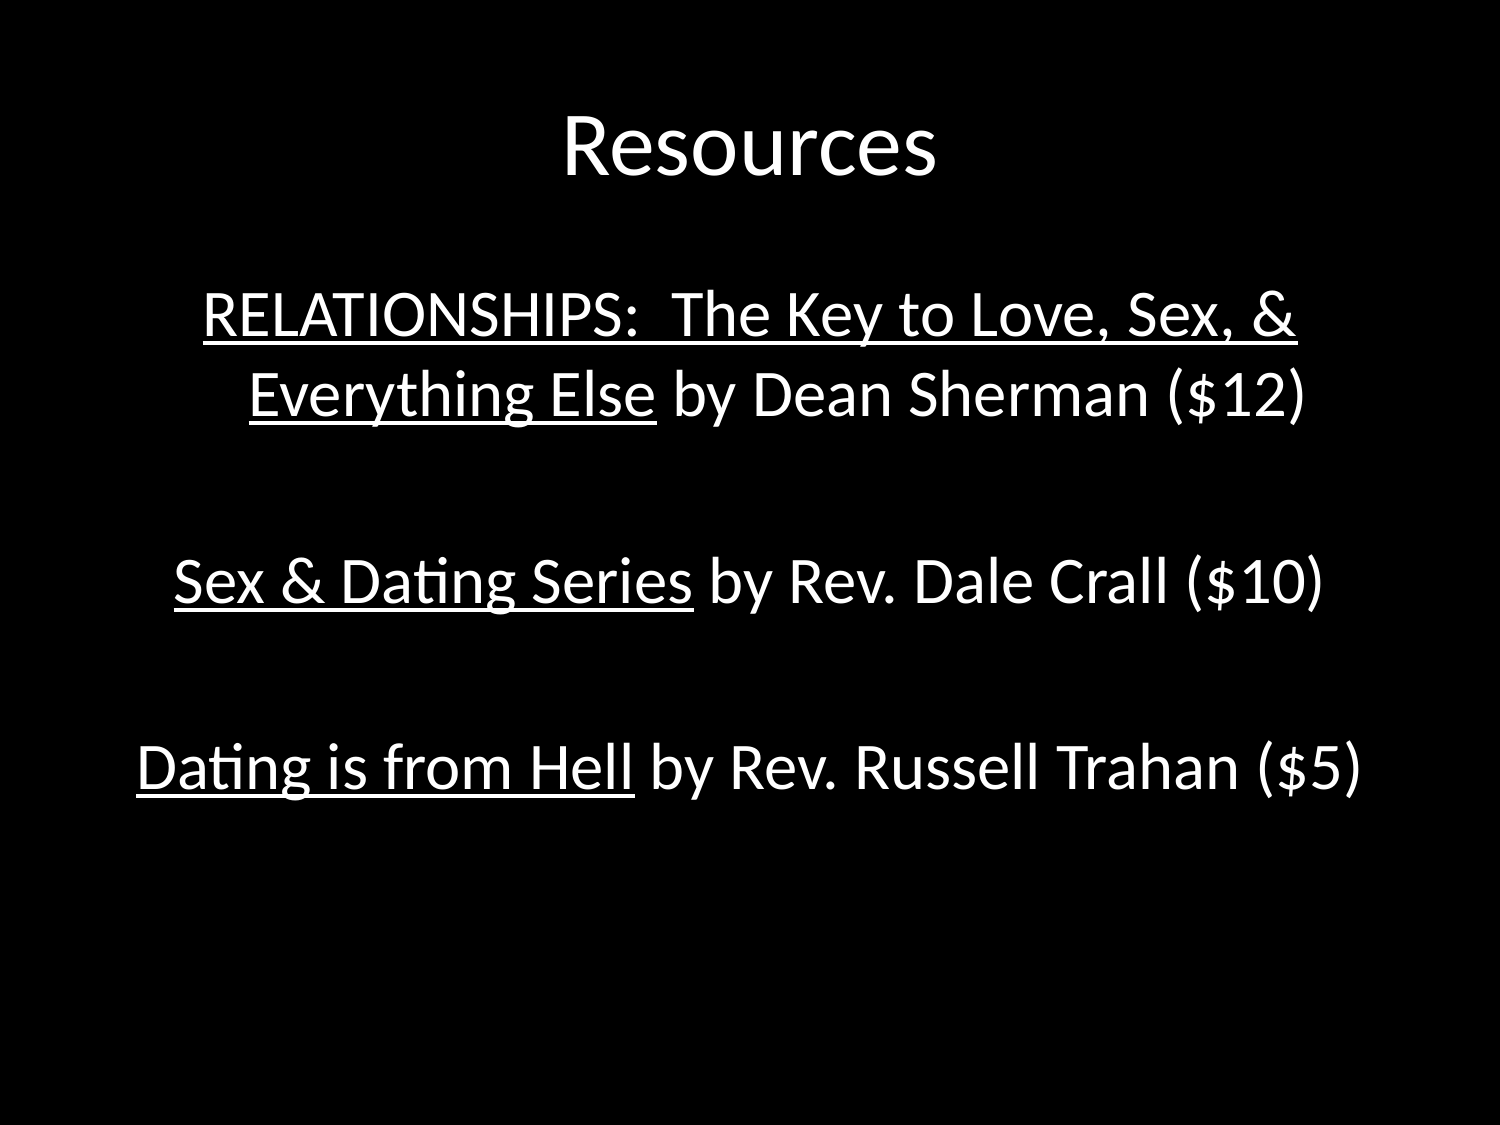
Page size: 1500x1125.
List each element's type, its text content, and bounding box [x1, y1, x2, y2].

list RELATIONSHIPS: The Key to Love, Sex, & Everything Else by Dean Sherman ($12) Sex & Dating Series by Rev. Dale Crall ($10) Dating is from Hell by Rev. Russell Trahan ($5) [75, 262, 1425, 1005]
title Resources [75, 45, 1425, 233]
